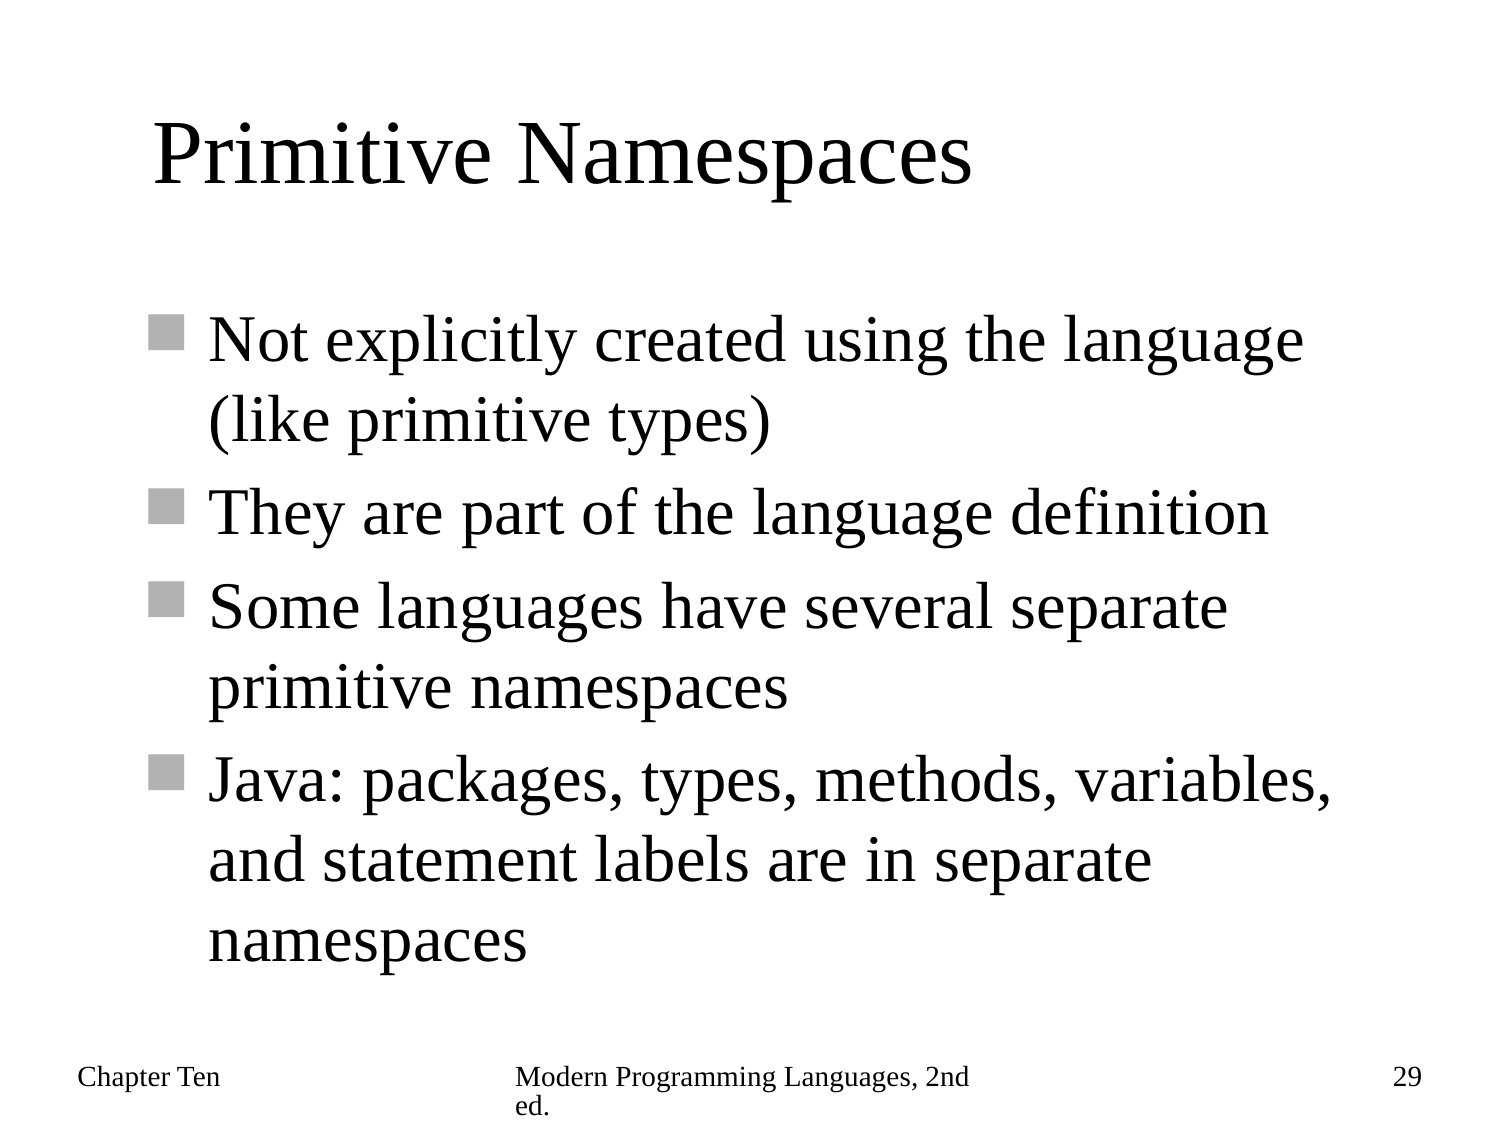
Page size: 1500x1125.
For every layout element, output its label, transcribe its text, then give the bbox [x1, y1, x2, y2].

slide_number 29 [1124, 1036, 1438, 1113]
list Not explicitly created using the language (like primitive types) They are part of the language definition Some languages have several separate primitive namespaces Java: packages, types, methods, variables, and statement labels are in separate namespaces [137, 287, 1413, 1001]
slide_number Chapter Ten [62, 1036, 401, 1113]
title Primitive Namespaces [137, 56, 1413, 238]
footer Modern Programming Languages, 2nd ed. [499, 1036, 1001, 1113]
